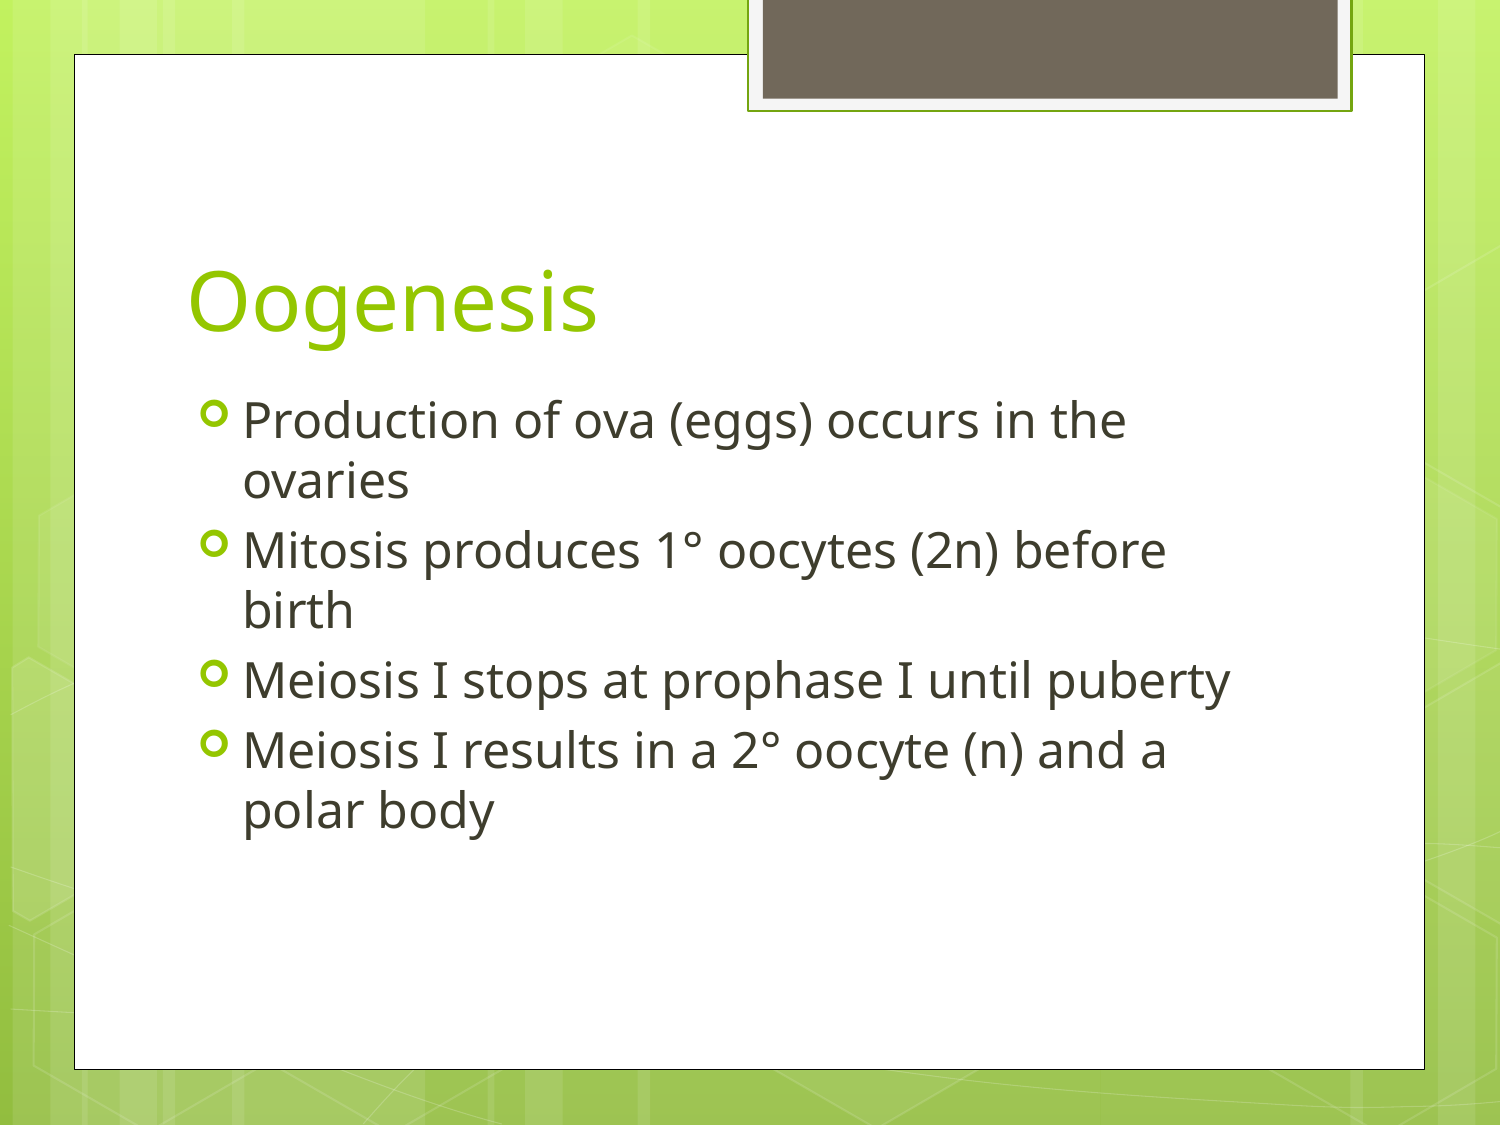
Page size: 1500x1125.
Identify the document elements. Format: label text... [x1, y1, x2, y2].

title Oogenesis [170, 168, 1324, 357]
list Production of ova (eggs) occurs in the ovaries Mitosis produces 1° oocytes (2n) before birth Meiosis I stops at prophase I until puberty Meiosis I results in a 2° oocyte (n) and a polar body [170, 380, 1284, 957]
